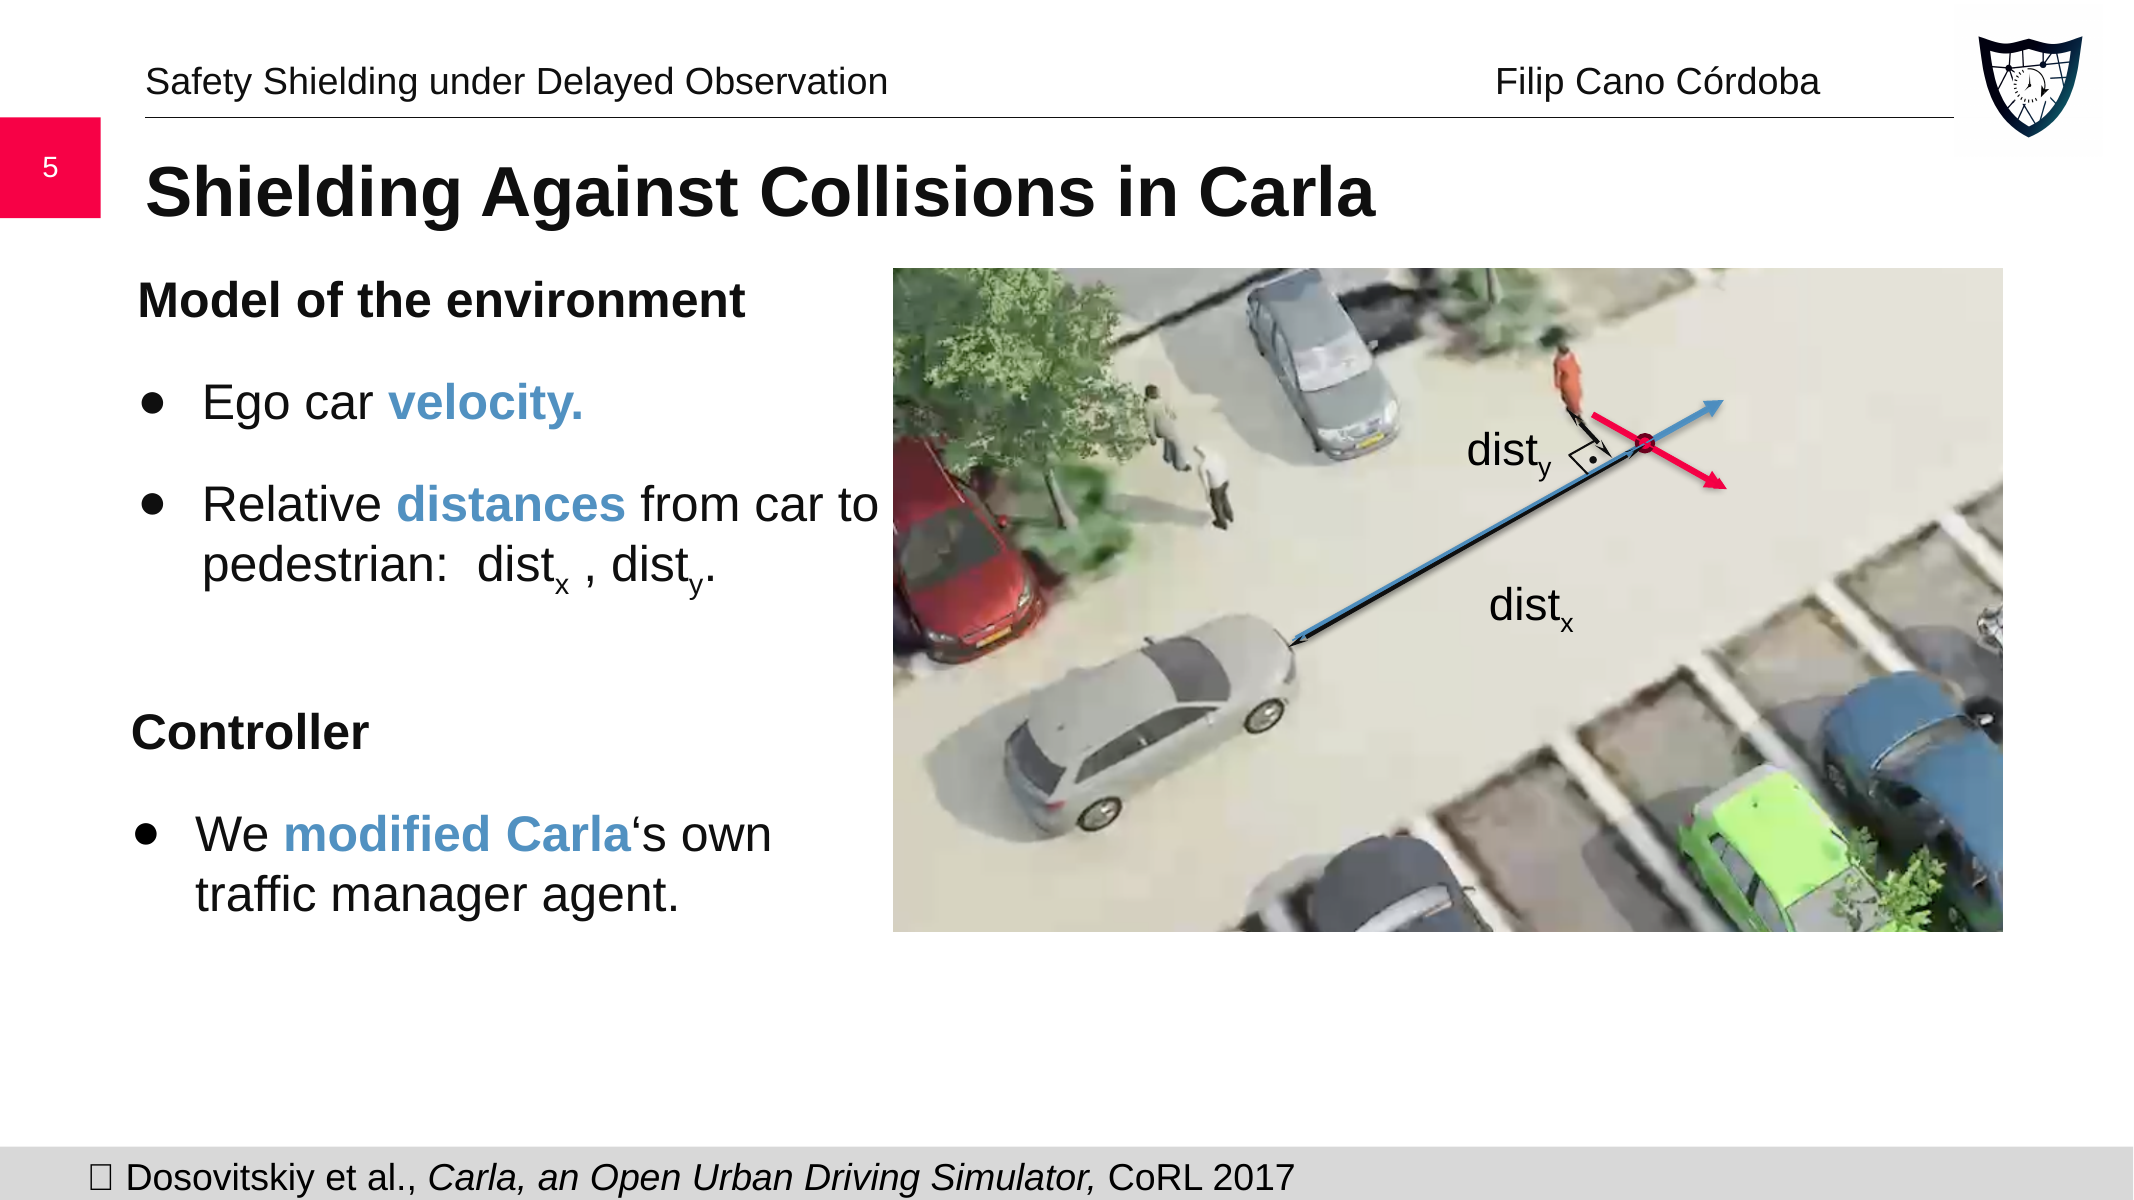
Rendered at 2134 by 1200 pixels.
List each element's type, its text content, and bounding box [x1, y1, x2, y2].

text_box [1292, 401, 1721, 641]
text_box 📖 Dosovitskiy et al., Carla, an Open Urban Driving Simulator, CoRL 2017 [72, 1145, 1577, 1200]
list Model of the environment Ego car velocity. Relative distances from car to pedestrian: distx , disty. [51, 267, 886, 692]
title Shielding Against Collisions in Carla [145, 145, 2104, 347]
slide_number 5 [0, 114, 101, 217]
text_box Controller We modified Carla‘s own traffic manager agent. [29, 692, 888, 929]
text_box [1718, 399, 1725, 406]
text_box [1595, 415, 1728, 490]
picture [1954, 4, 2103, 145]
list Safety Shielding under Delayed Observation Filip Cano Córdoba [145, 54, 1825, 102]
picture [893, 268, 2003, 932]
